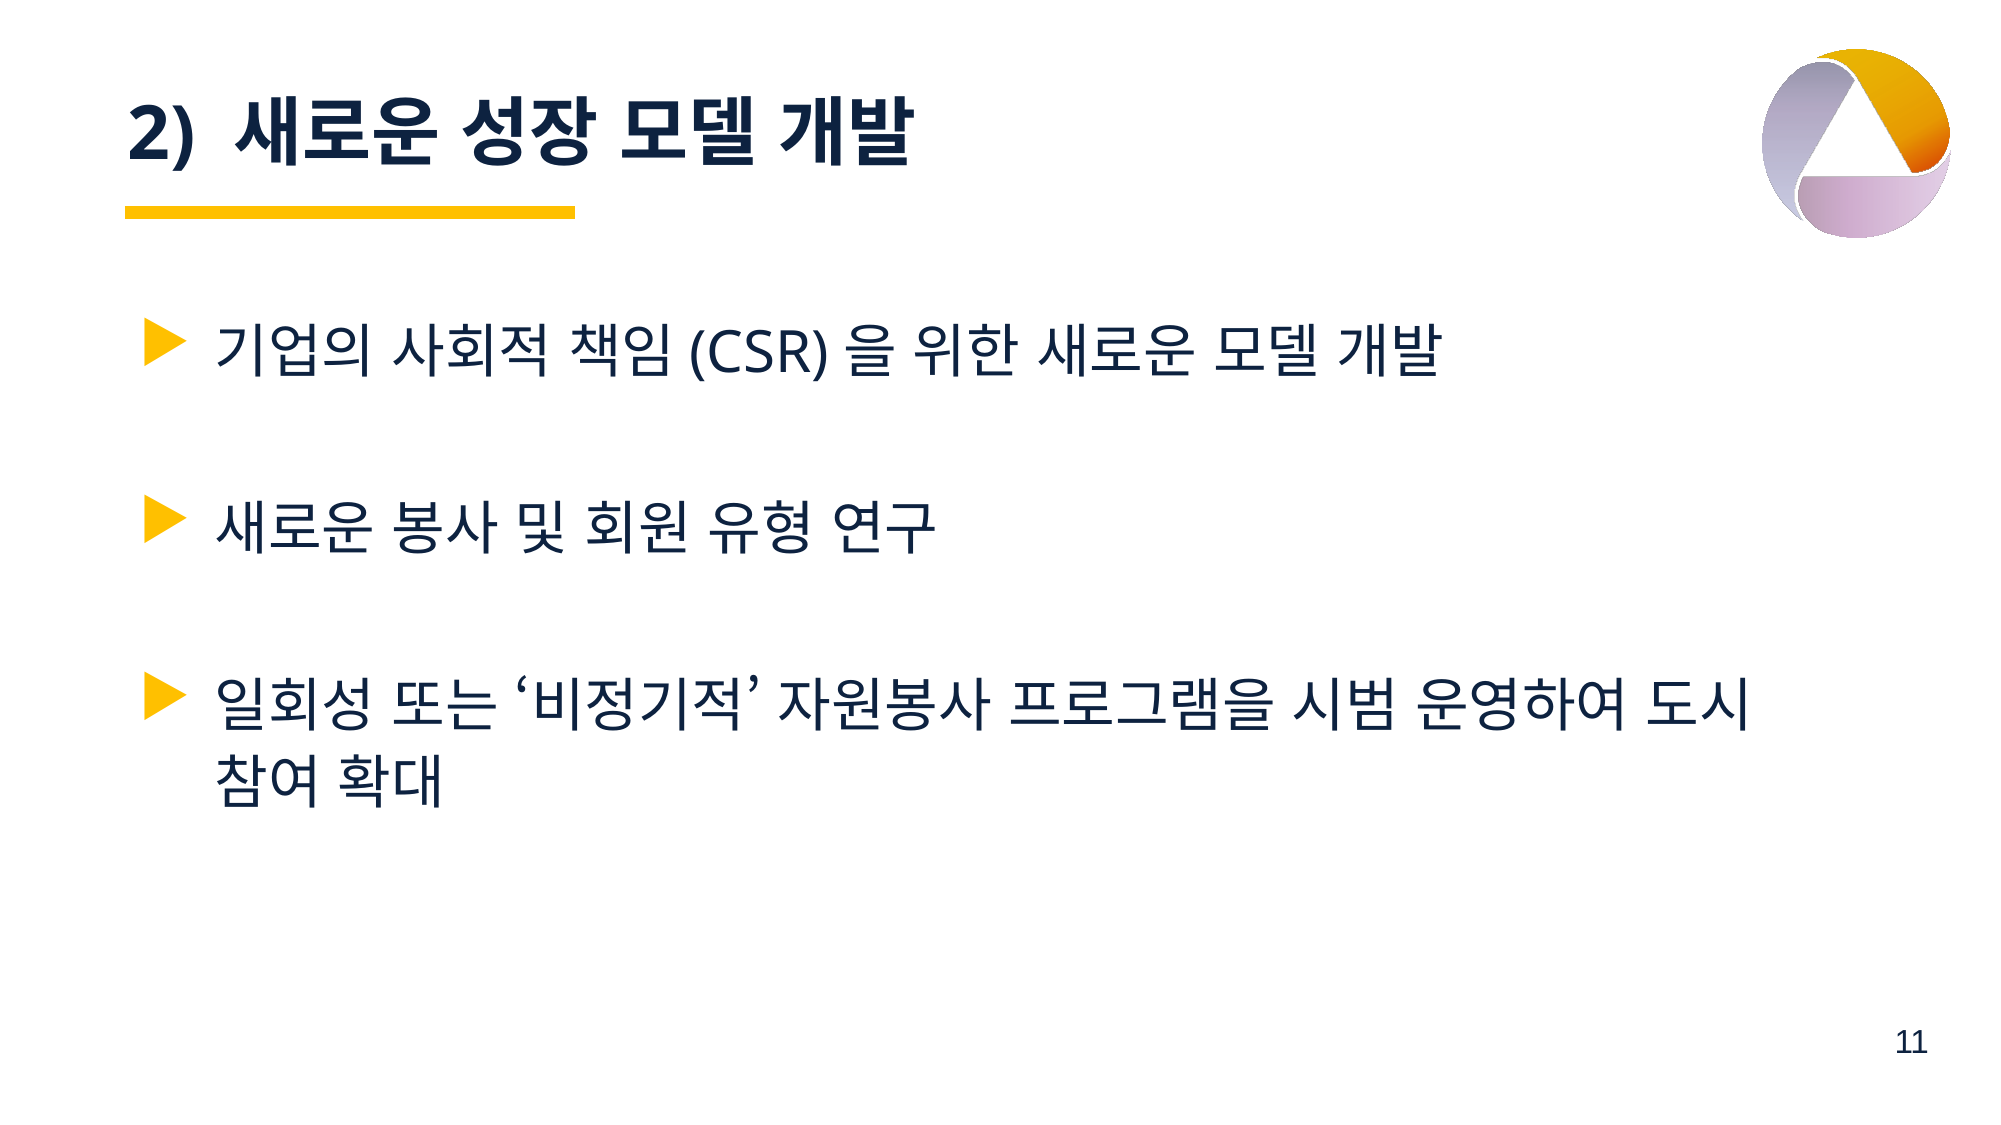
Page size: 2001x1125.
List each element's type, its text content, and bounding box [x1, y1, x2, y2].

title 2) 새로운 성장 모델 개발 [112, 87, 1762, 188]
picture [1762, 49, 1951, 238]
list 기업의 사회적 책임(CSR)을 위한 새로운 모델 개발 새로운 봉사 및 회원 유형 연구 일회성 또는 ‘비정기적’ 자원봉사 프로그램을 시범 운영하여 도시 참여 확대 [125, 299, 1863, 1038]
